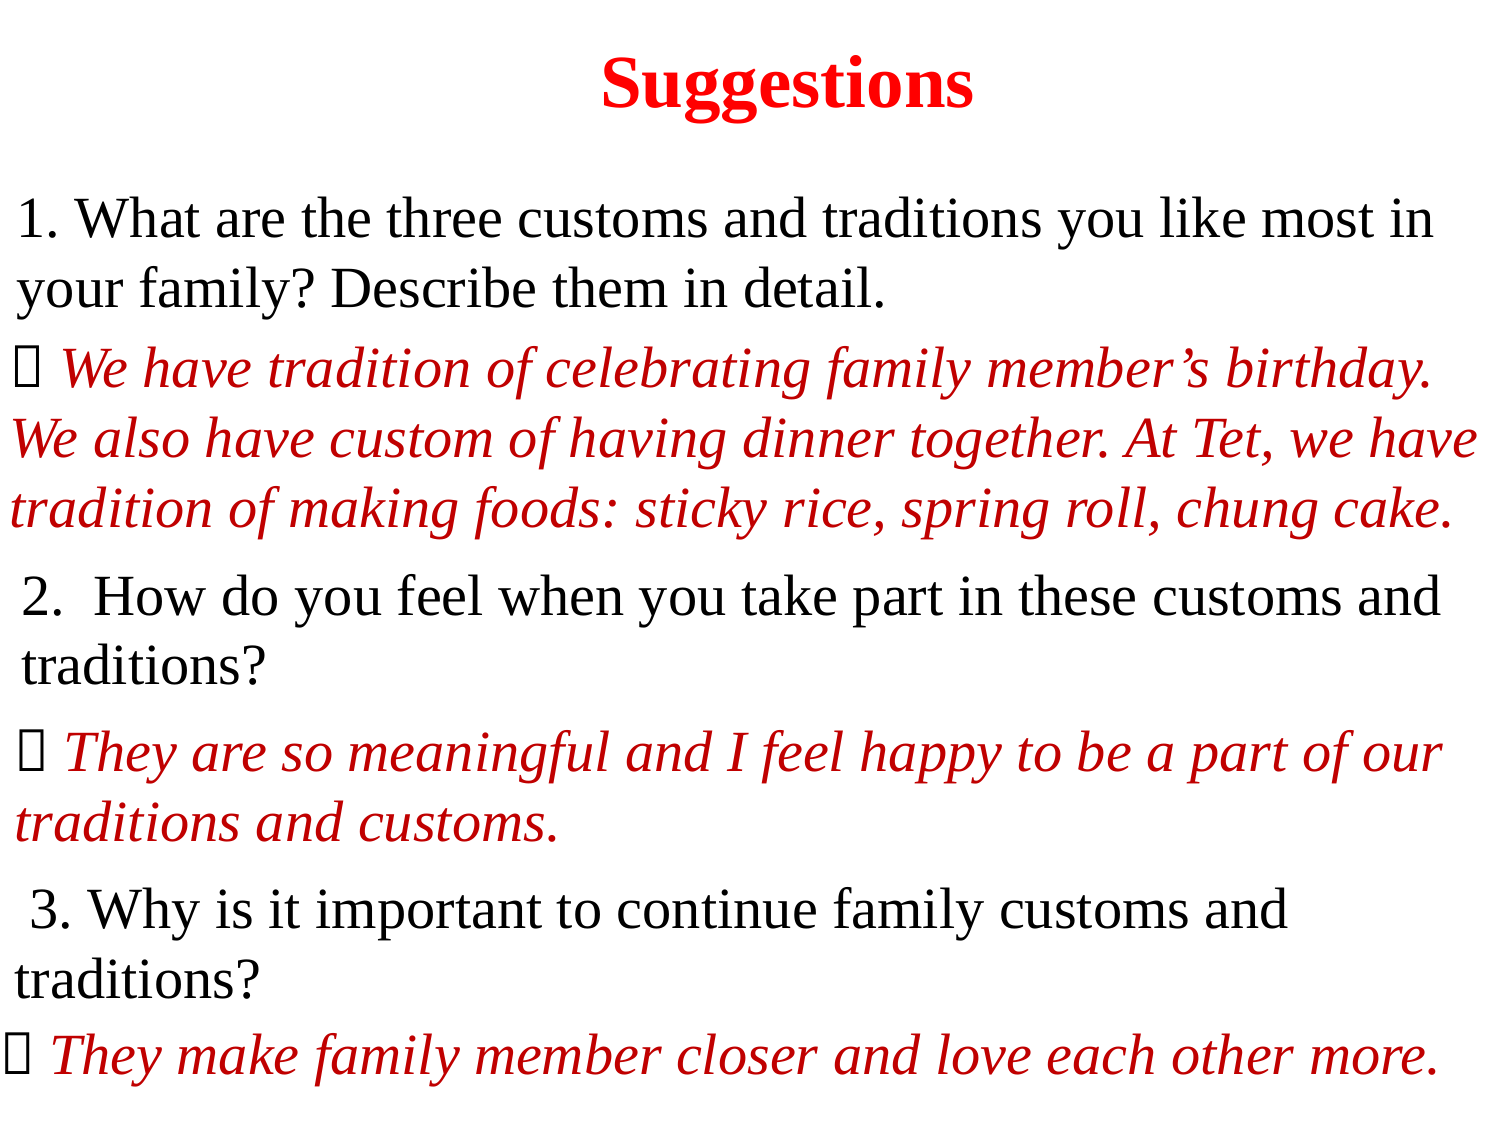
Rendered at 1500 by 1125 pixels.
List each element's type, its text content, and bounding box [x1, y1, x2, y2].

text_box Suggestions [462, 24, 1113, 130]
text_box 2. How do you feel when you take part in these customs and traditions? [6, 549, 1500, 705]
text_box 3. Why is it important to continue family customs and traditions? [0, 862, 1500, 1018]
text_box  We have tradition of celebrating family member’s birthday. We also have custom of having dinner together. At Tet, we have tradition of making foods: sticky rice, spring roll, chung cake. [0, 322, 1495, 547]
text_box  They make family member closer and love each other more. [0, 1008, 1485, 1094]
text_box  They are so meaningful and I feel happy to be a part of our traditions and customs. [0, 705, 1500, 861]
text_box 1. What are the three customs and traditions you like most in your family? Describe them in detail. [1, 171, 1500, 327]
